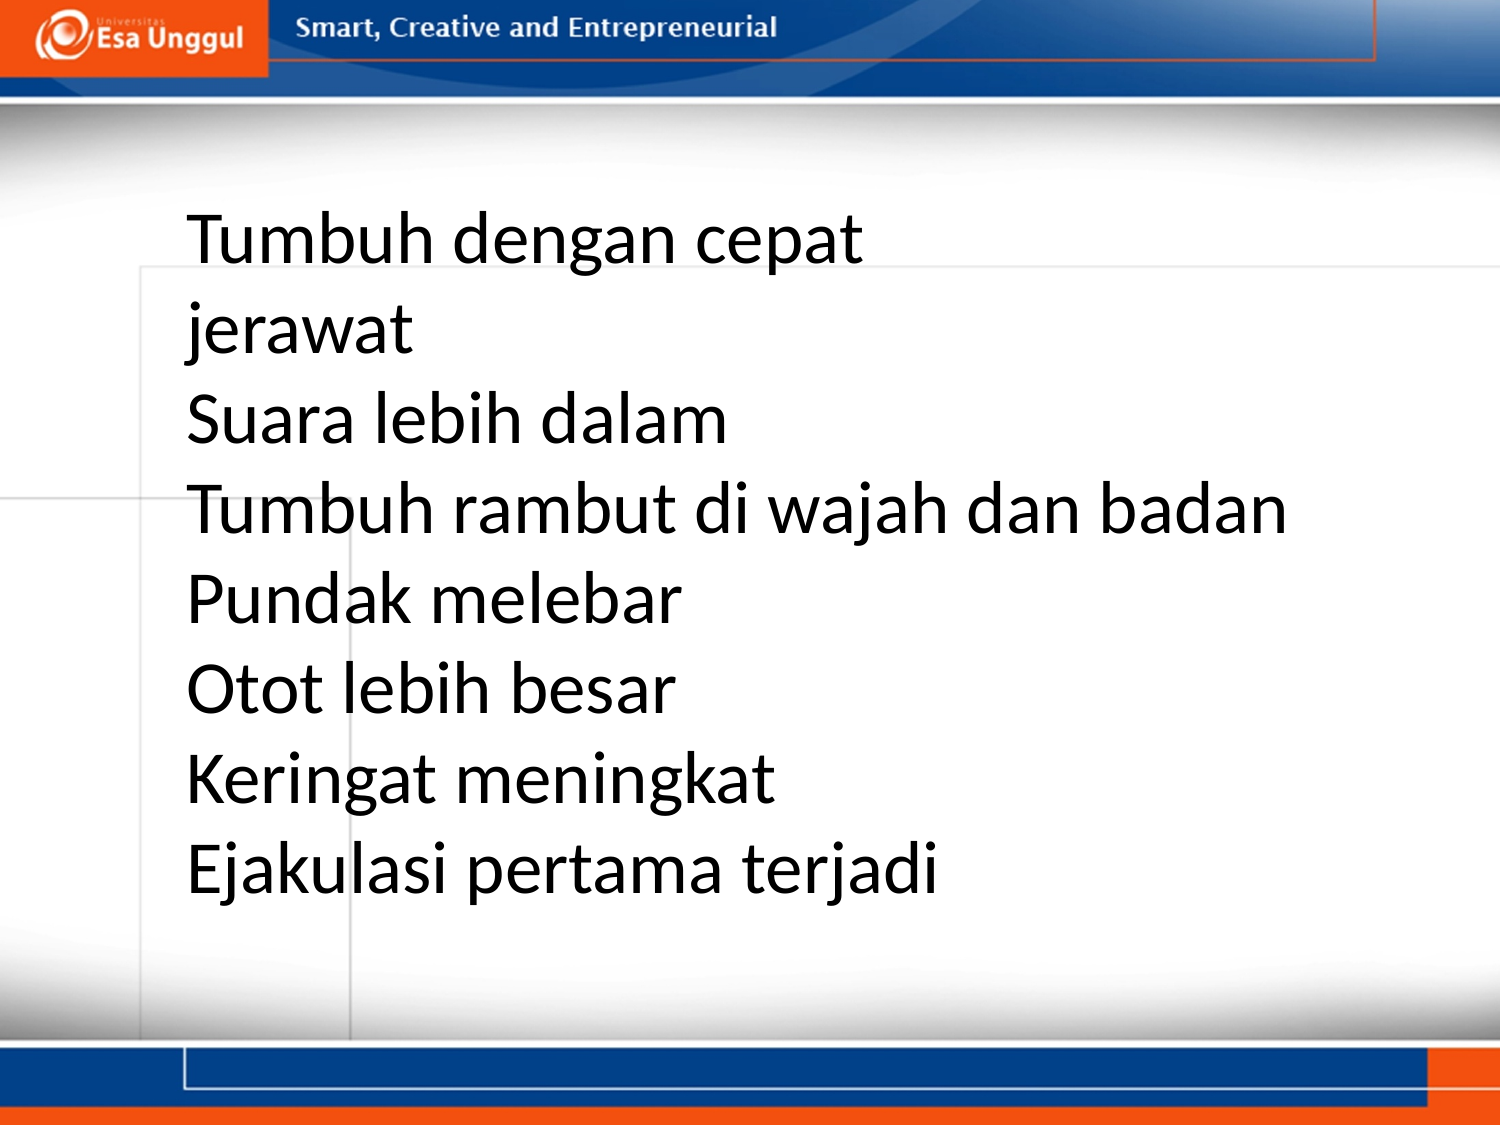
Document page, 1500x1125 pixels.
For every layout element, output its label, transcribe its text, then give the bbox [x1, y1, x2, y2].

picture [0, 0, 1500, 1125]
title Tumbuh dengan cepat jerawat Suara lebih dalam Tumbuh rambut di wajah dan badan Pundak melebar Otot lebih besar Keringat meningkat Ejakulasi pertama terjadi [171, 499, 1500, 687]
